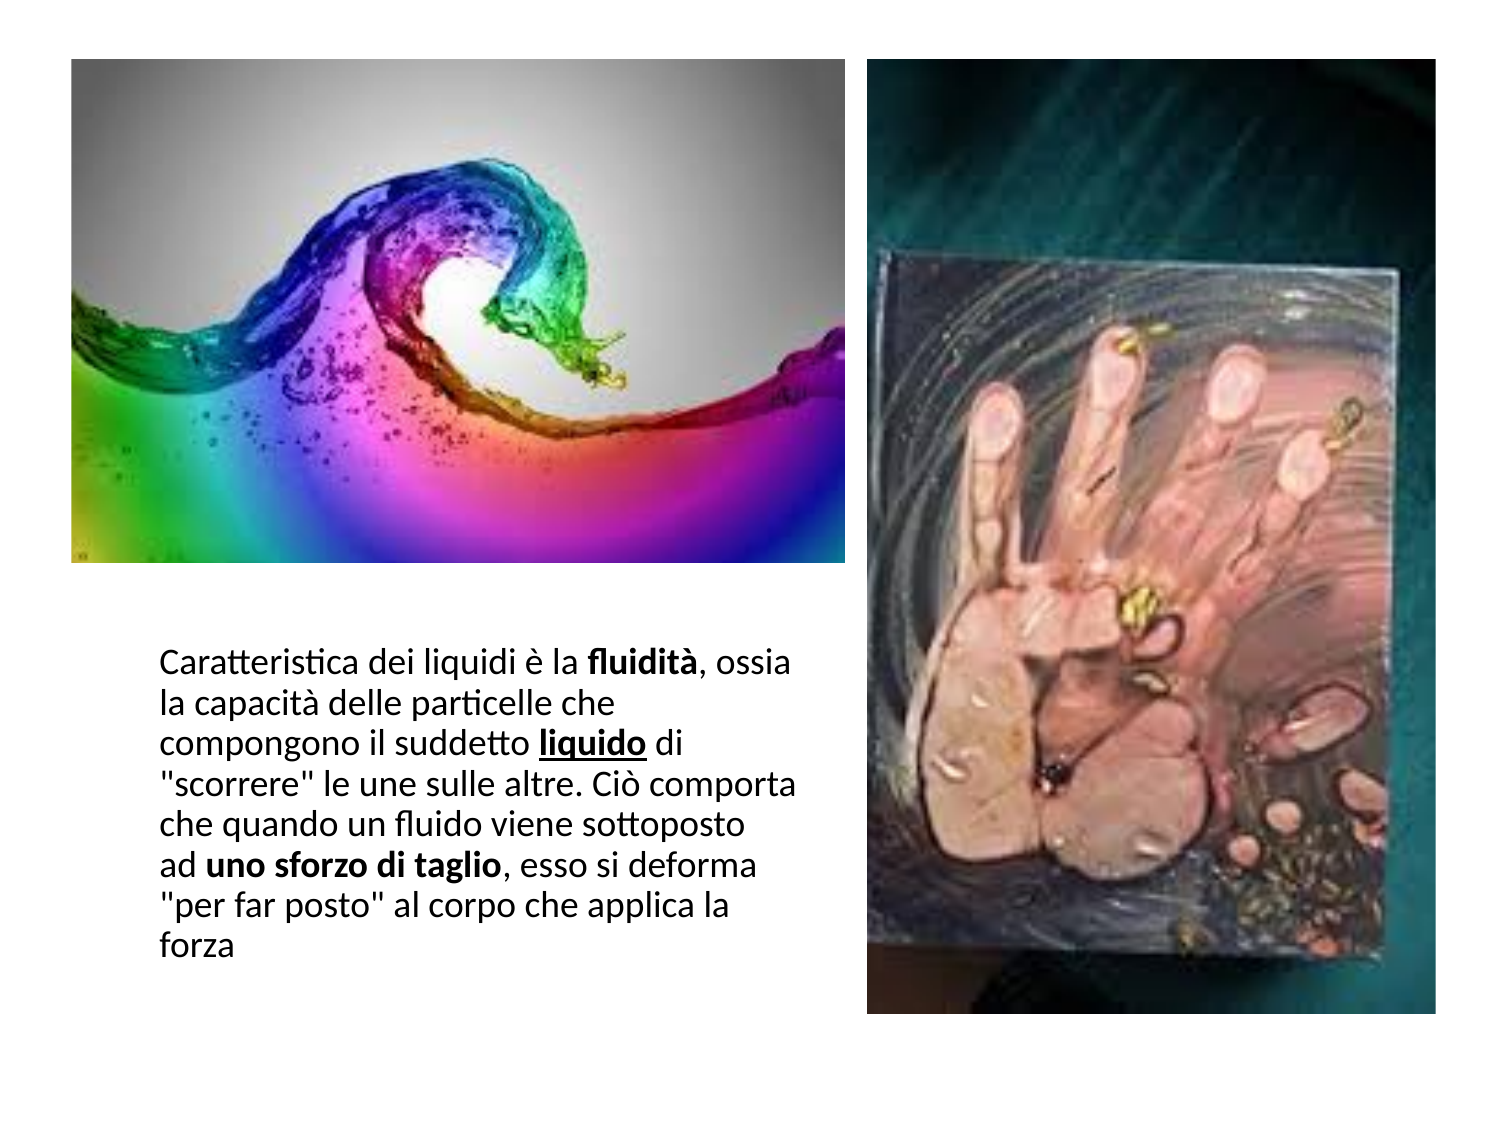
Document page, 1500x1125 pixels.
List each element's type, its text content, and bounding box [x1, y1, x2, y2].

picture [71, 59, 846, 563]
text_box Caratteristica dei liquidi è la fluidità, ossia la capacità delle particelle che compongono il suddetto liquido di "scorrere" le une sulle altre. Ciò comporta che quando un fluido viene sottoposto ad uno sforzo di taglio, esso si deforma "per far posto" al corpo che applica la forza [144, 631, 822, 977]
picture [866, 59, 1436, 1014]
